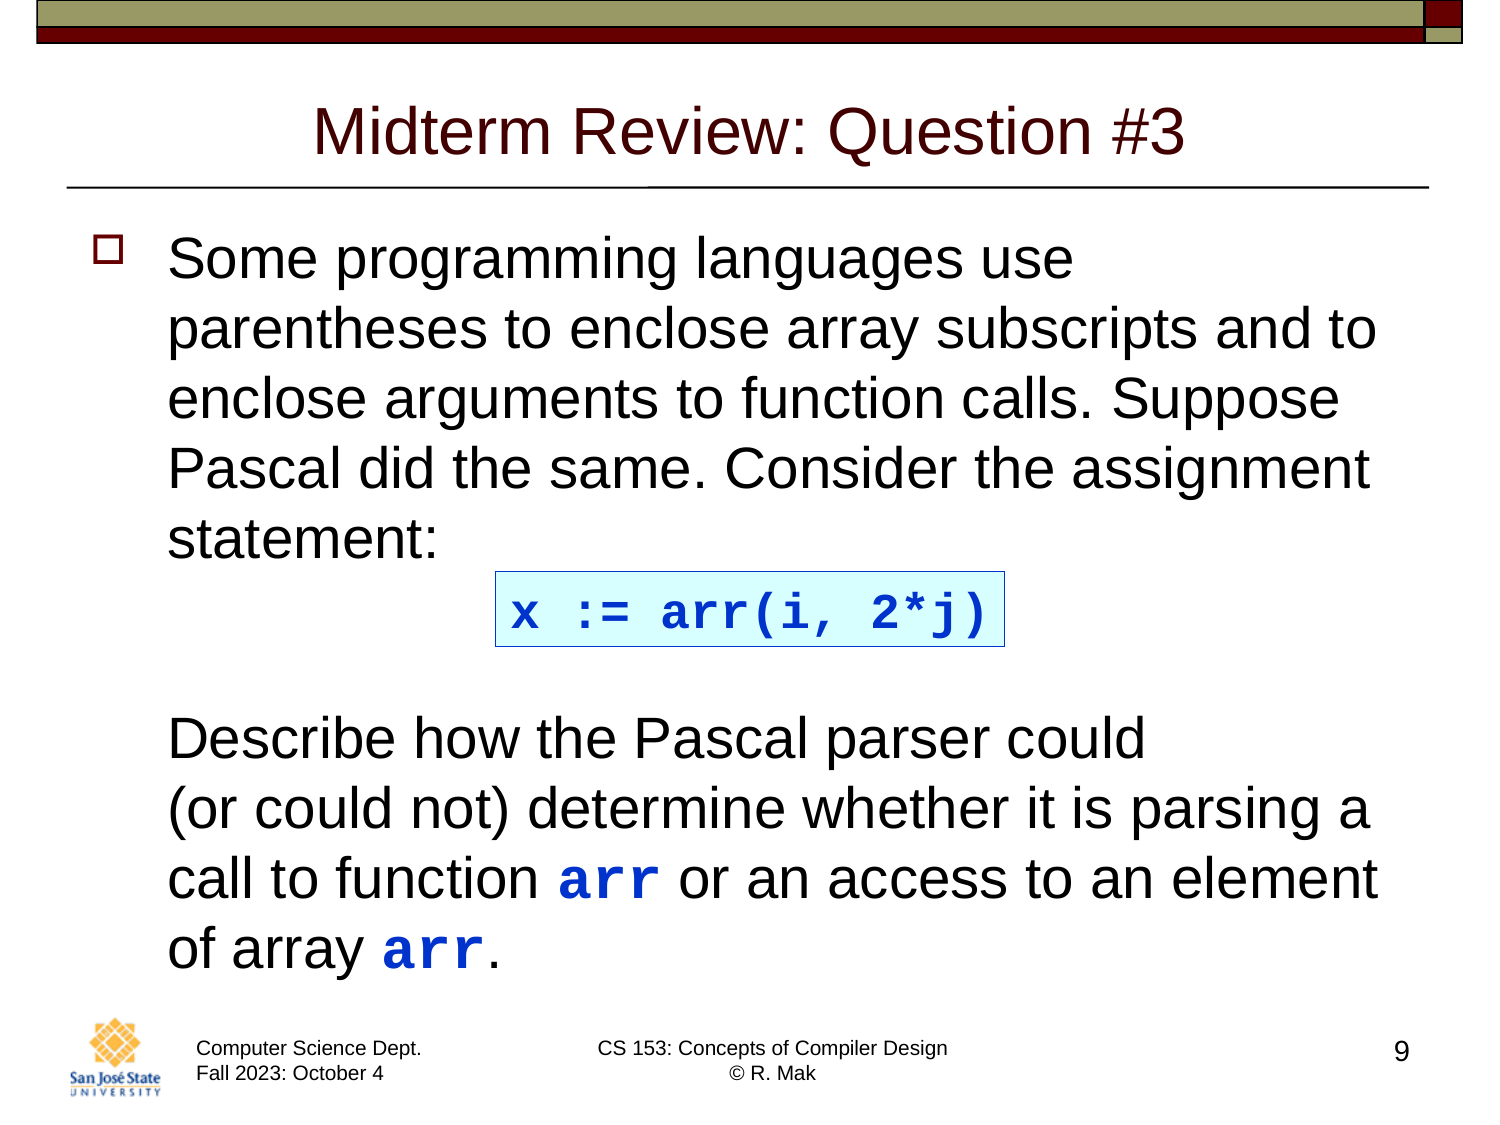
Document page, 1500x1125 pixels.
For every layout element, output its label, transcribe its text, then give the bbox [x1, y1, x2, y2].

list Some programming languages use parentheses to enclose array subscripts and to enclose arguments to function calls. Suppose Pascal did the same. Consider the assignment statement: Describe how the Pascal parser could (or could not) determine whether it is parsing a call to function arr or an access to an element of array arr. [75, 212, 1425, 1006]
slide_number 9 [1320, 1025, 1425, 1100]
picture [60, 1012, 166, 1112]
text_box x := arr(i, 2*j) [495, 571, 1005, 647]
title Midterm Review: Question #3 [75, 67, 1425, 175]
